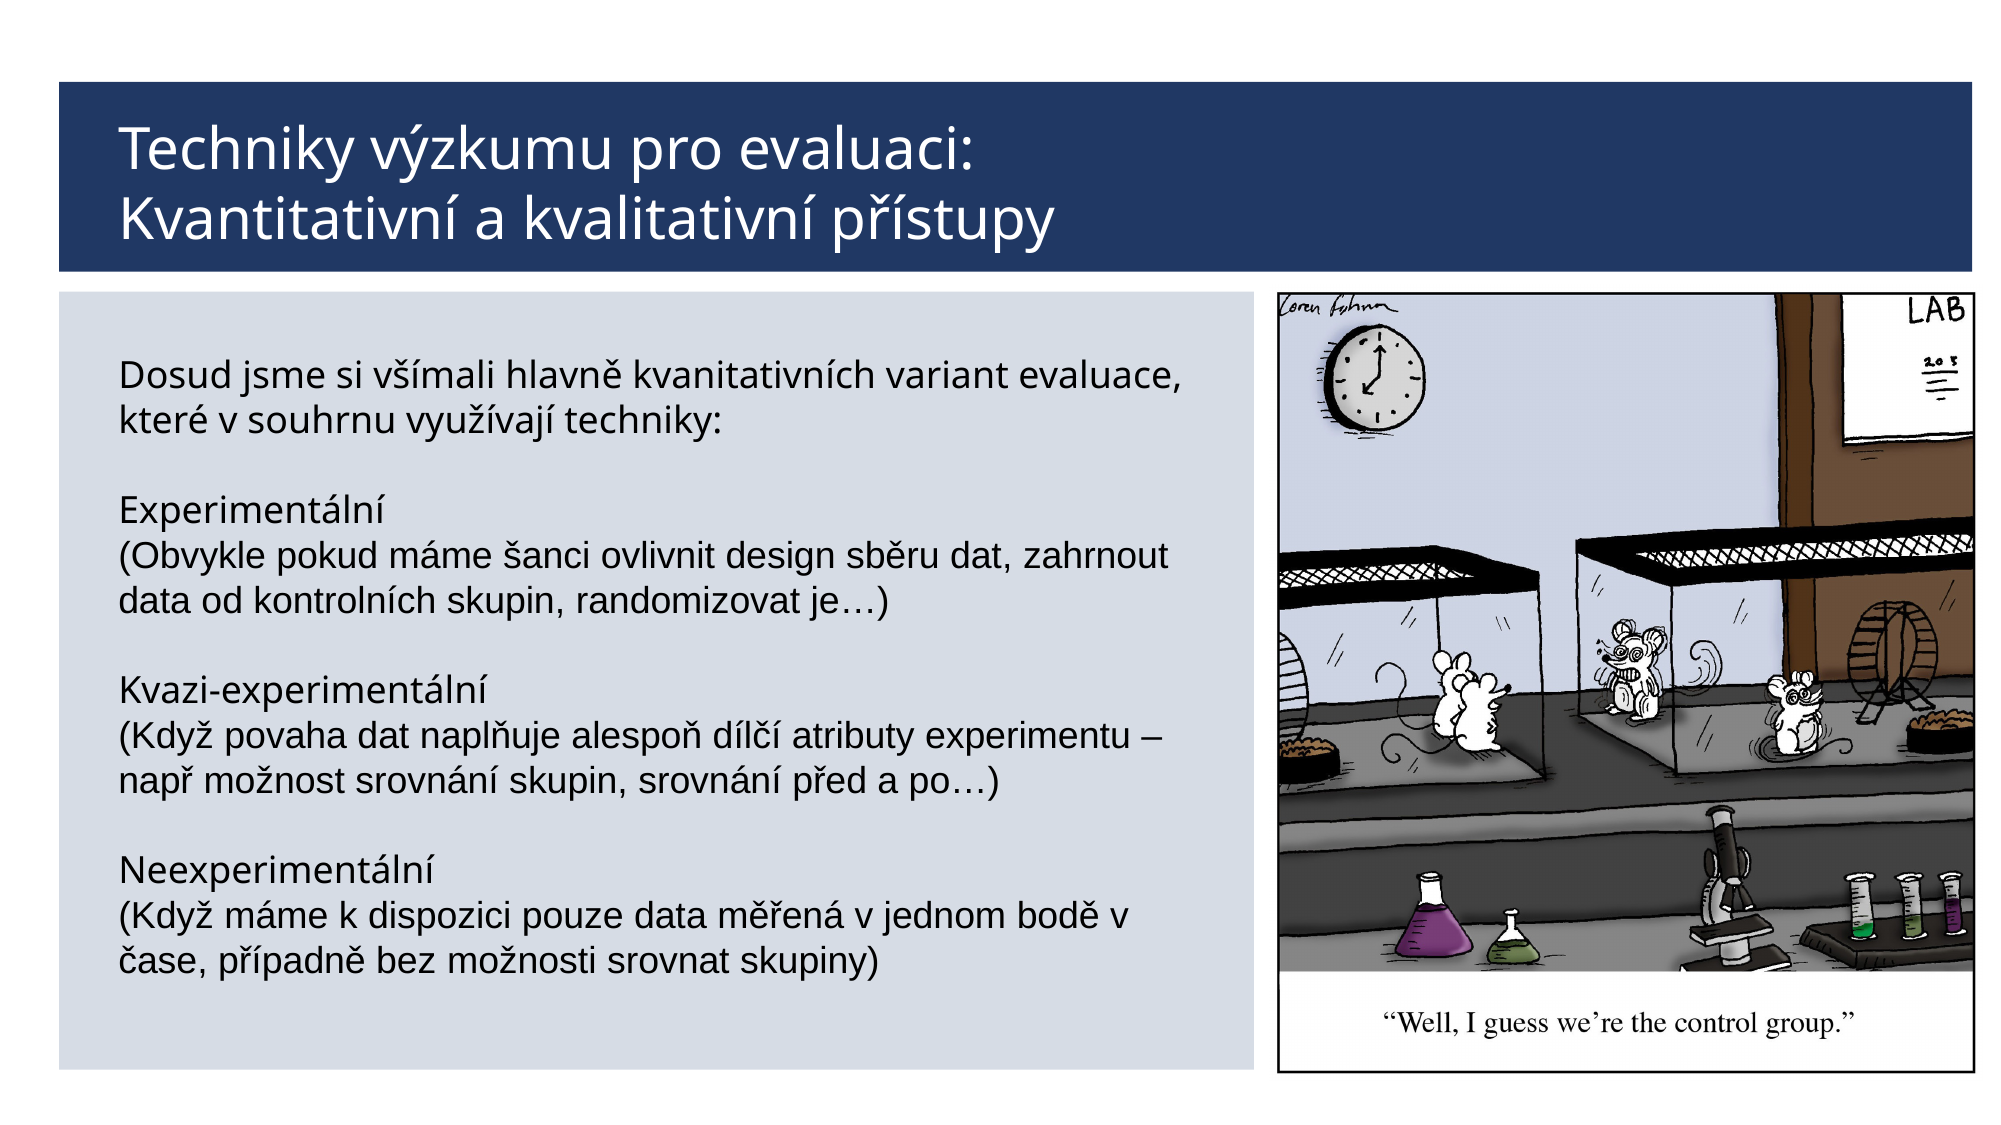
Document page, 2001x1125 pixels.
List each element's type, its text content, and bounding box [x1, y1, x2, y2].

picture [1269, 284, 1983, 1081]
text_box Dosud jsme si všímali hlavně kvanitativních variant evaluace, které v souhrnu využívají techniky: Experimentální (Obvykle pokud máme šanci ovlivnit design sběru dat, zahrnout data od kontrolních skupin, randomizovat je…) Kvazi-experimentální (Když povaha dat naplňuje alespoň dílčí atributy experimentu – např možnost srovnání skupin, srovnání před a po…) Neexperimentální (Když máme k dispozici pouze data měřená v jednom bodě v čase, případně bez možnosti srovnat skupiny) [59, 291, 1254, 1070]
text_box Techniky výzkumu pro evaluaci: Kvantitativní a kvalitativní přístupy [59, 81, 1973, 272]
